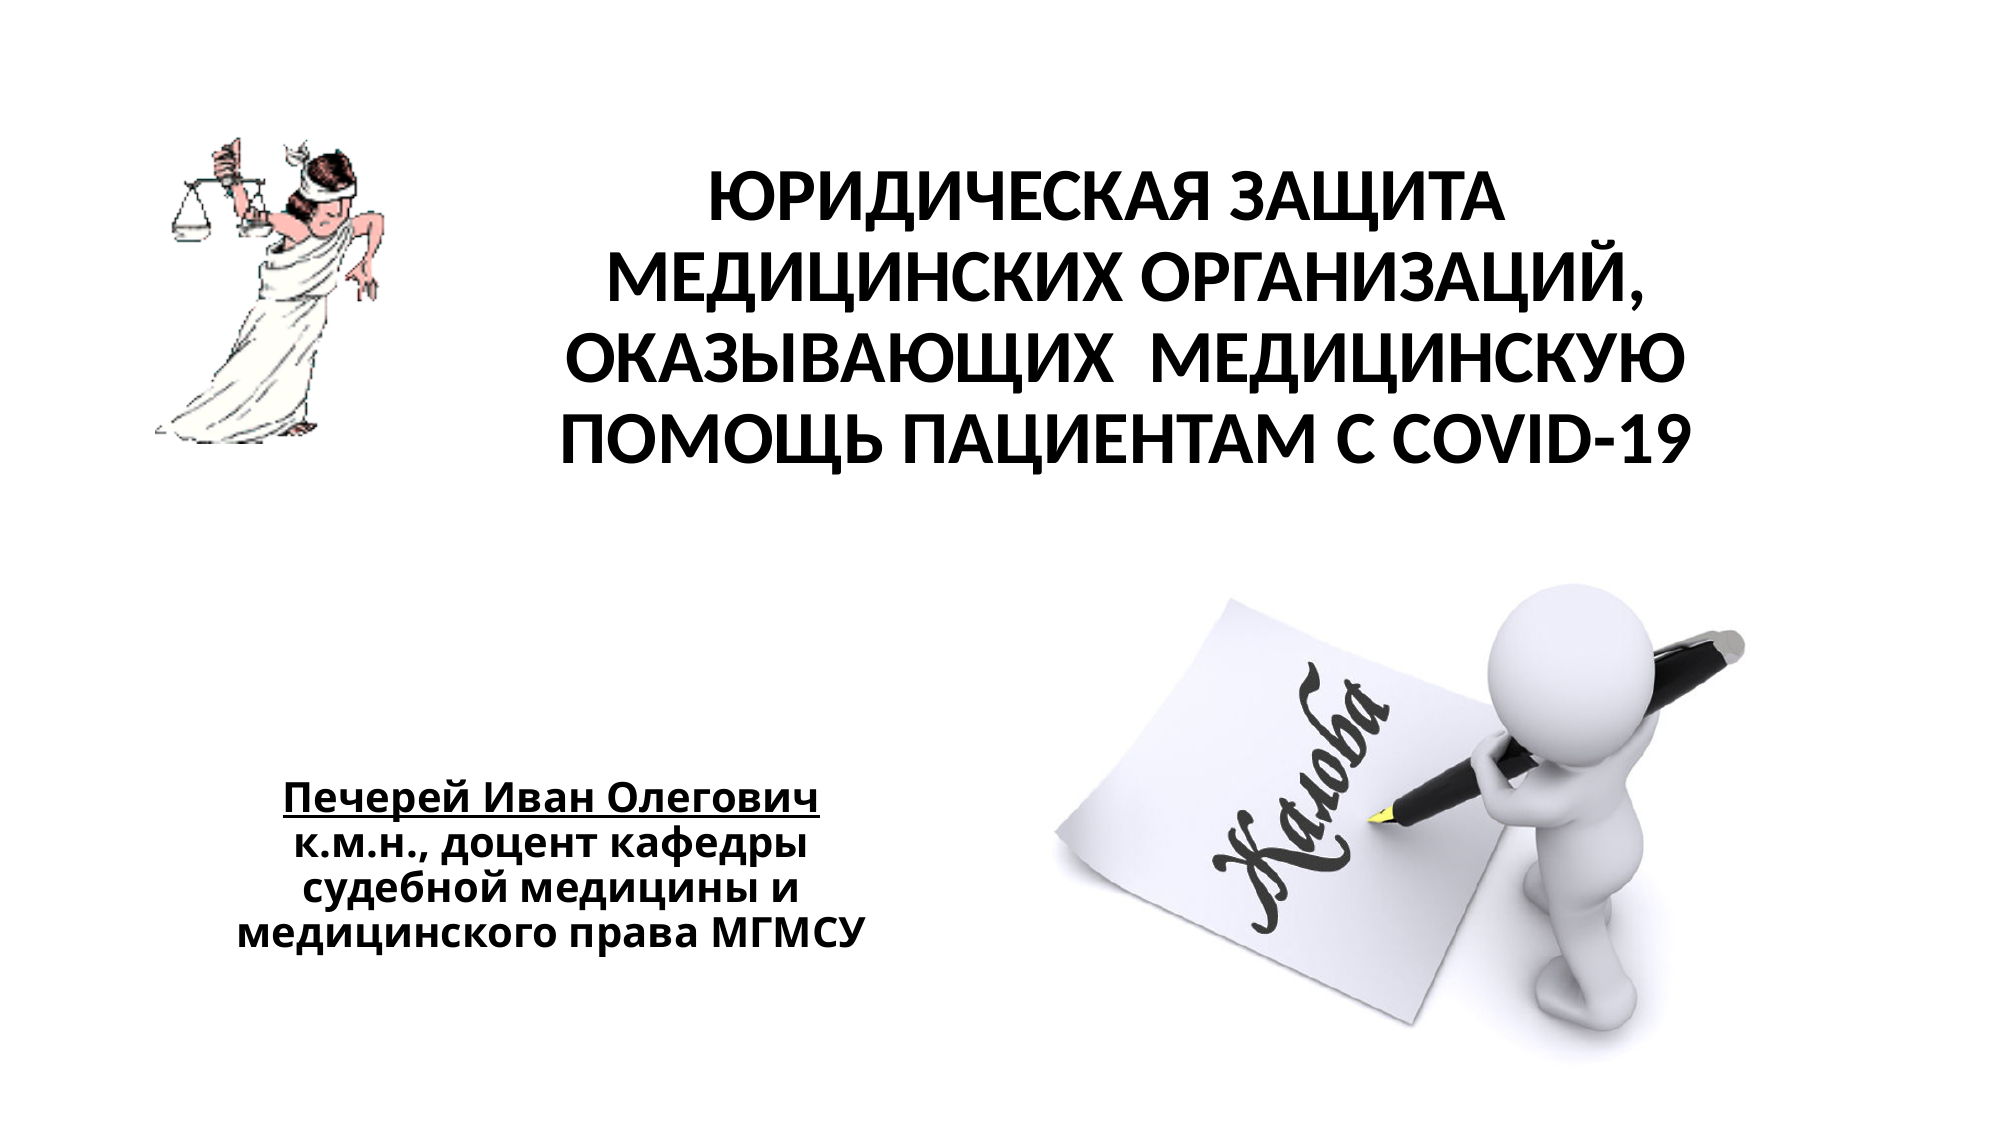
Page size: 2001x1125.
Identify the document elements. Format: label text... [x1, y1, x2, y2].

list ЮРИДИЧЕСКАЯ ЗАЩИТА МЕДИЦИНСКИХ ОРГАНИЗАЦИЙ, ОКАЗЫВАЮЩИХ МЕДИЦИНСКУЮ ПОМОЩЬ ПАЦИЕНТАМ С COVID-19 [493, 147, 1722, 810]
title Печерей Иван Олегович к.м.н., доцент кафедры судебной медицины и медицинского права МГМСУ [208, 730, 896, 1002]
picture [155, 115, 400, 444]
picture [1006, 547, 1800, 1072]
